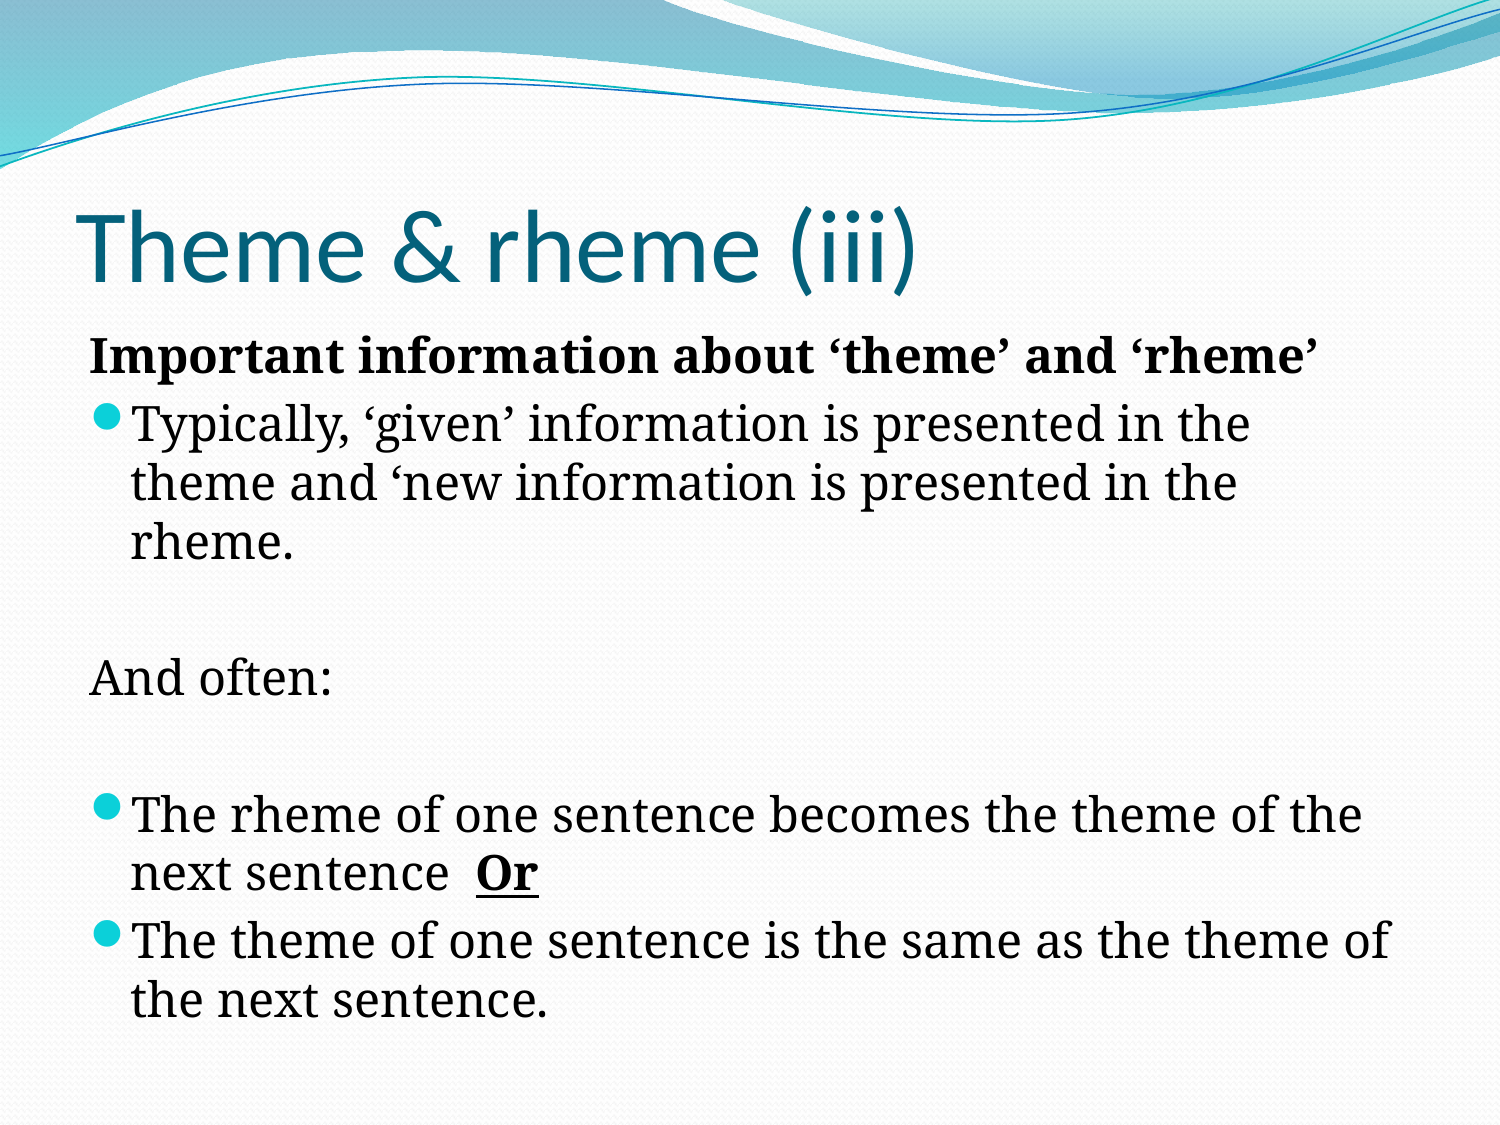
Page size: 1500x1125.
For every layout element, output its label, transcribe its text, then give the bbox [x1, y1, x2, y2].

list Important information about ‘theme’ and ‘rheme’ Typically, ‘given’ information is presented in the theme and ‘new information is presented in the rheme. And often: The rheme of one sentence becomes the theme of the next sentence Or The theme of one sentence is the same as the theme of the next sentence. [75, 317, 1425, 1038]
title Theme & rheme (iii) [75, 115, 1425, 303]
